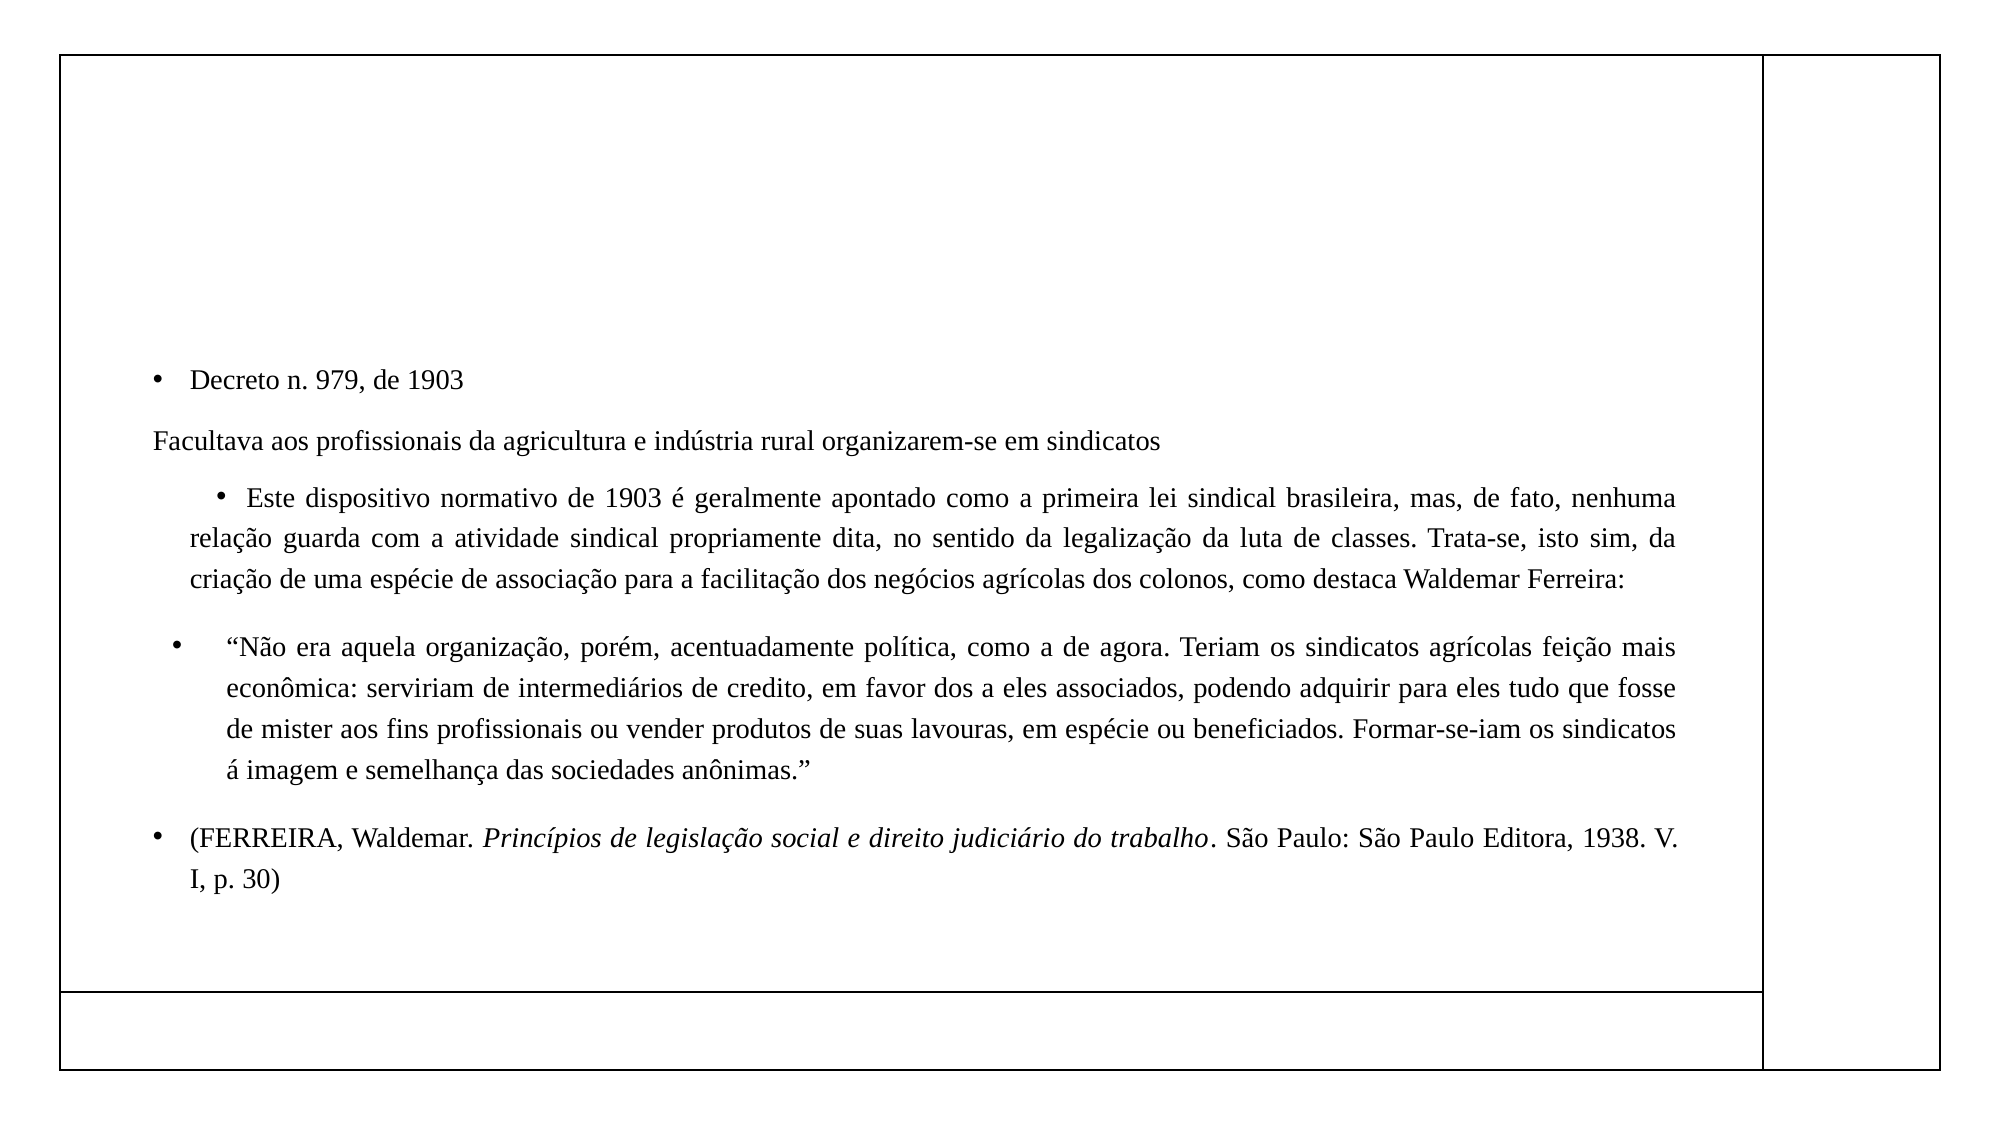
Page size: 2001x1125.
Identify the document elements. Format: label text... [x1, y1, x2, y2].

list Decreto n. 979, de 1903 Facultava aos profissionais da agricultura e indústria rural organizarem-se em sindicatos Este dispositivo normativo de 1903 é geralmente apontado como a primeira lei sindical brasileira, mas, de fato, nenhuma relação guarda com a atividade sindical propriamente dita, no sentido da legalização da luta de classes. Trata-se, isto sim, da criação de uma espécie de associação para a facilitação dos negócios agrícolas dos colonos, como destaca Waldemar Ferreira: “Não era aquela organização, porém, acentuadamente política, como a de agora. Teriam os sindicatos agrícolas feição mais econômica: serviriam de intermediários de credito, em favor dos a eles associados, podendo adquirir para eles tudo que fosse de mister aos fins profissionais ou vender produtos de suas lavouras, em espécie ou beneficiados. Formar-se-iam os sindicatos á imagem e semelhança das sociedades anônimas.” (FERREIRA, Waldemar. Princípios de legislação social e direito judiciário do trabalho. São Paulo: São Paulo Editora, 1938. V. I, p. 30) [138, 343, 1695, 959]
